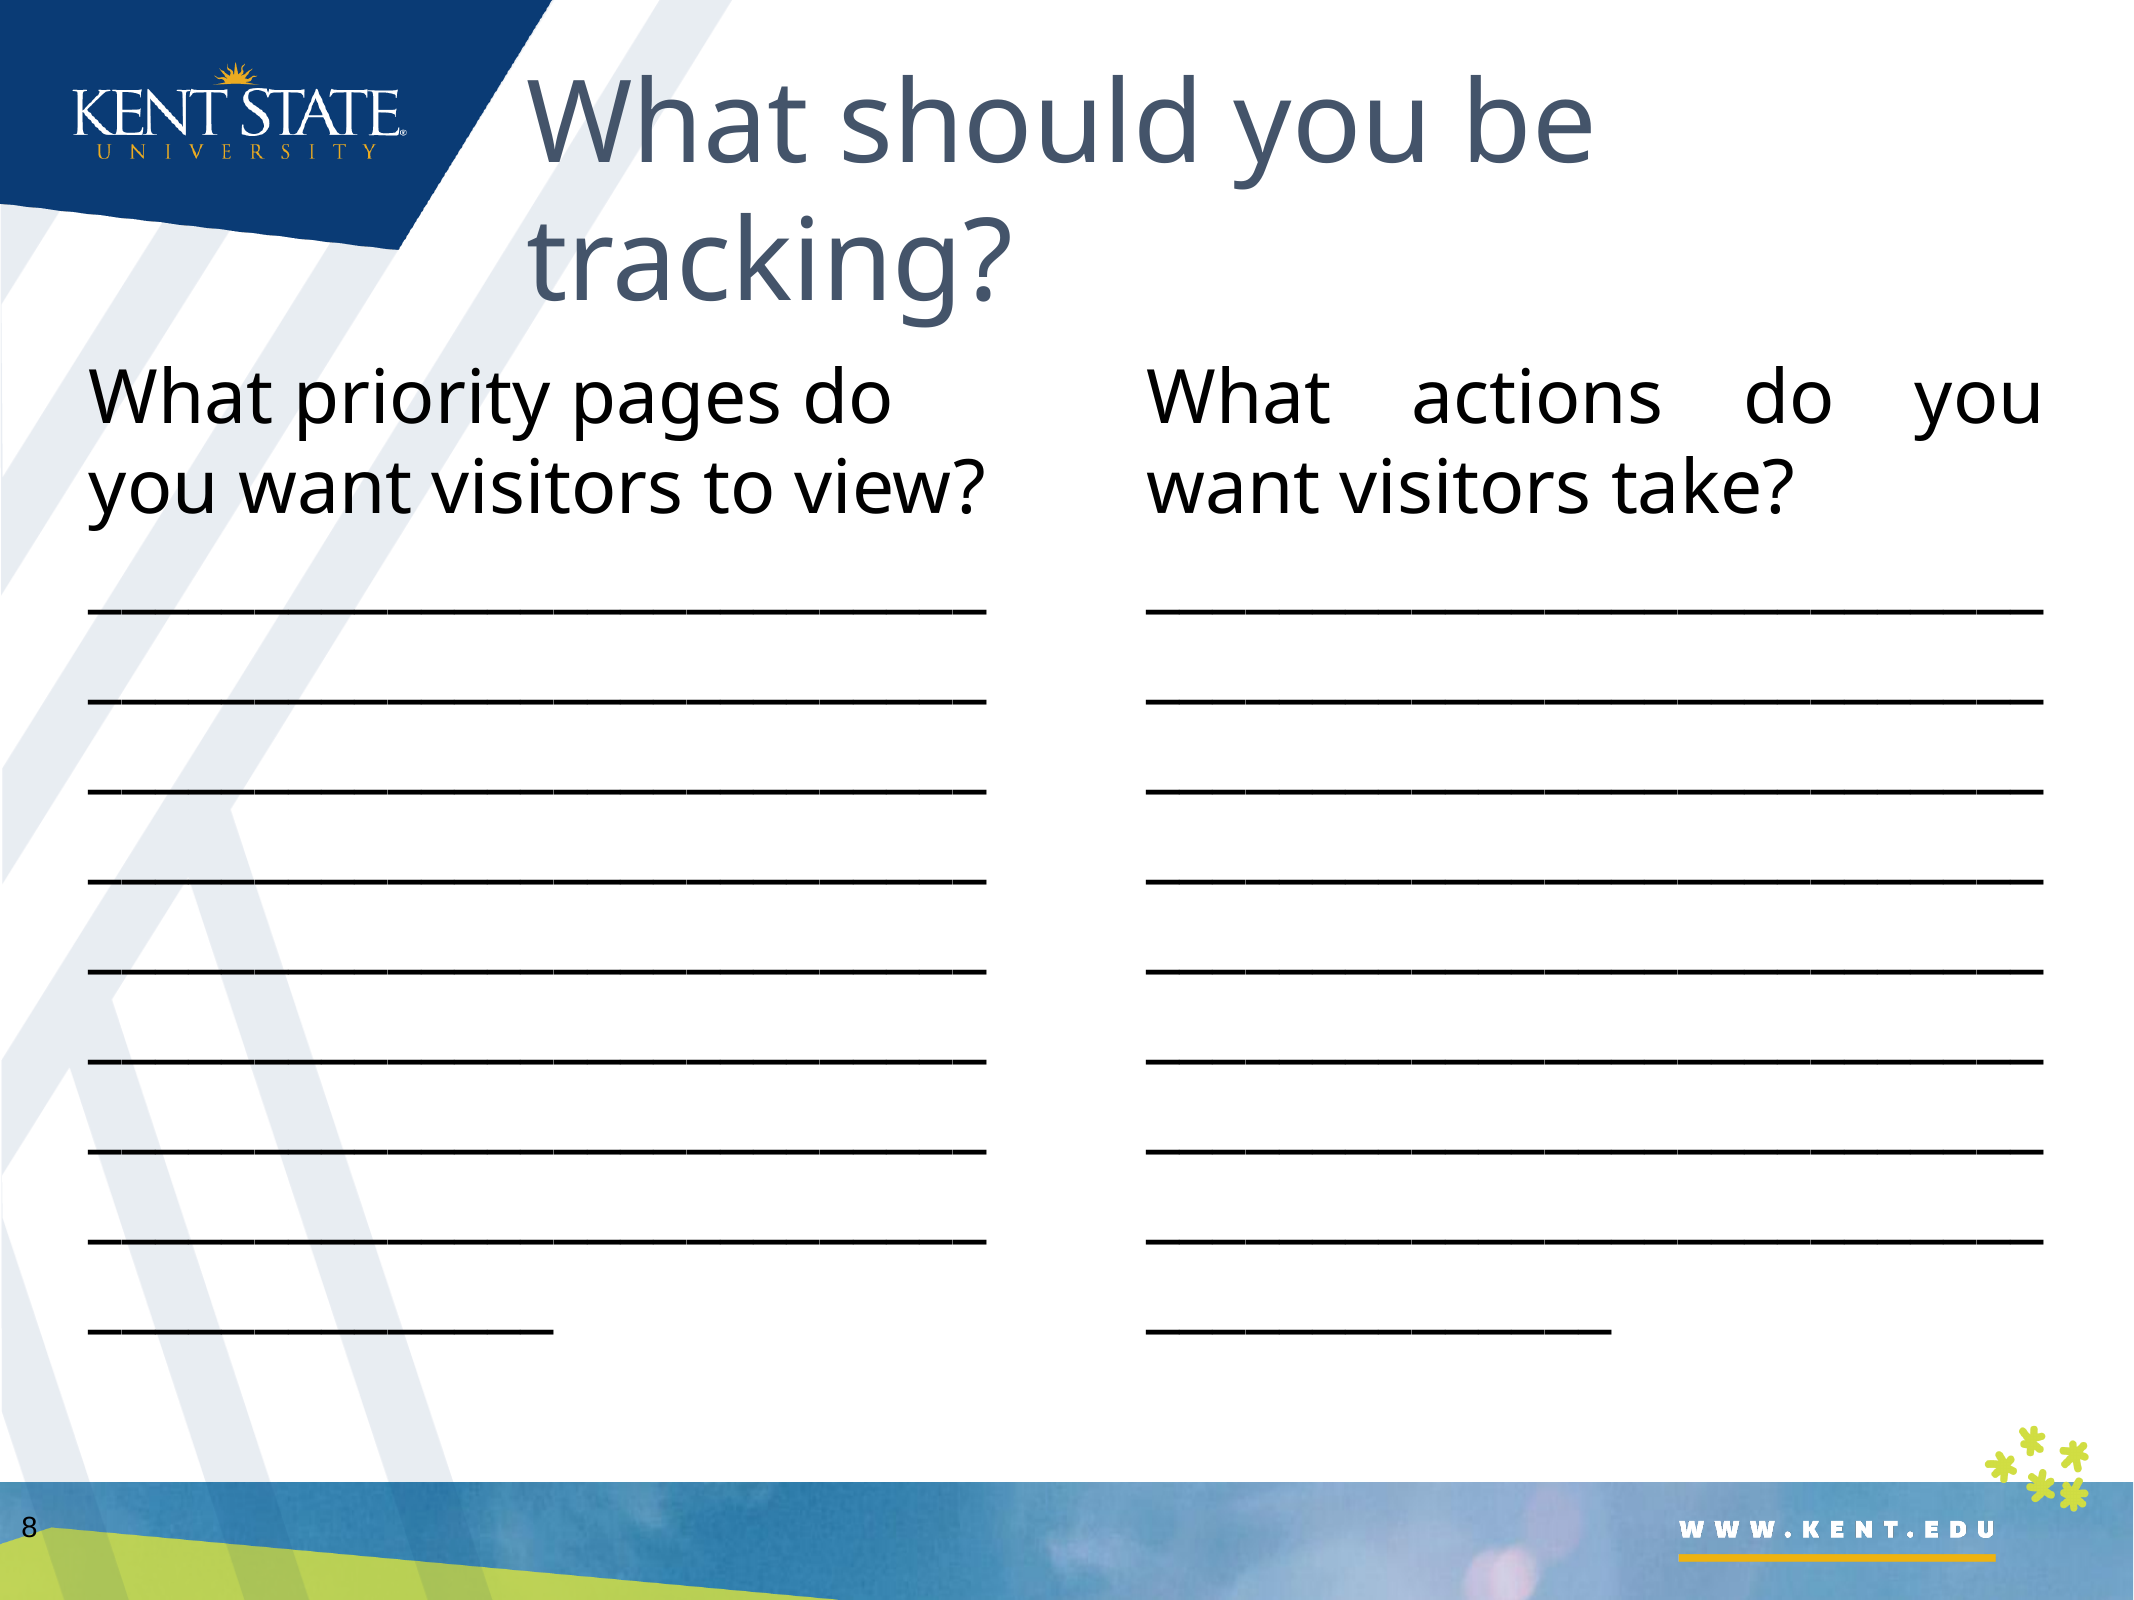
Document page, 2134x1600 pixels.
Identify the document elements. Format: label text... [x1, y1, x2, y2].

title What should you be tracking? [504, 50, 2070, 322]
picture [0, 0, 2134, 1600]
slide_number 8 [0, 1482, 151, 1569]
text_box What priority pages do you want visitors to view? ______________________________________________________________________________________________________________________________________________________________________________________________________________________________________ [89, 348, 989, 1463]
text_box What actions do you want visitors take? ______________________________________________________________________________________________________________________________________________________________________________________________________________________________________ [1146, 348, 2046, 1463]
